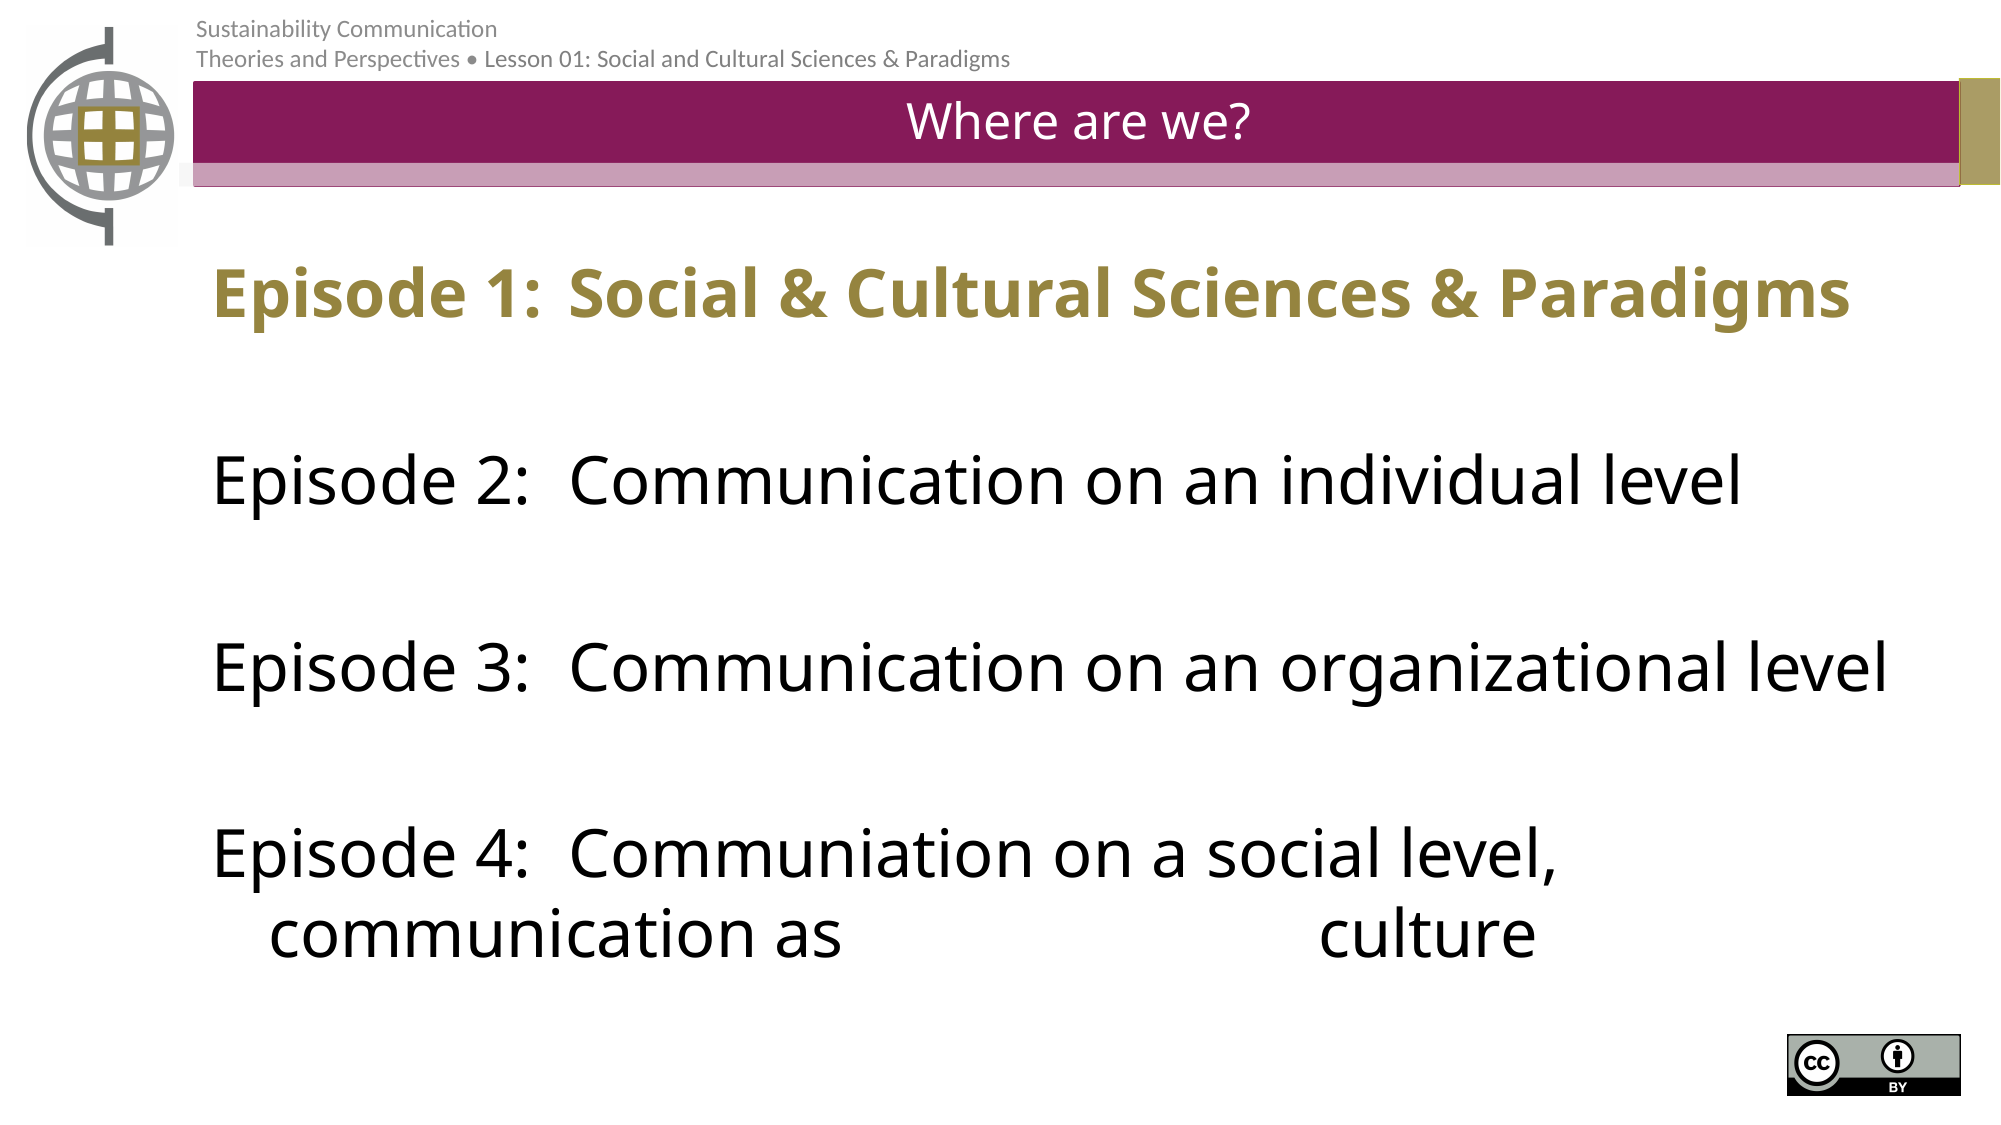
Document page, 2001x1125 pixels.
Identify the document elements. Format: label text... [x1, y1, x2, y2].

list Episode 1: Social & Cultural Sciences & Paradigms Episode 2: Communication on an individual level Episode 3: Communication on an organizational level Episode 4: Communiation on a social level, communication as culture [196, 243, 1961, 986]
title Where are we? [196, 78, 1961, 162]
picture [1787, 1034, 1961, 1096]
picture [26, 25, 178, 247]
